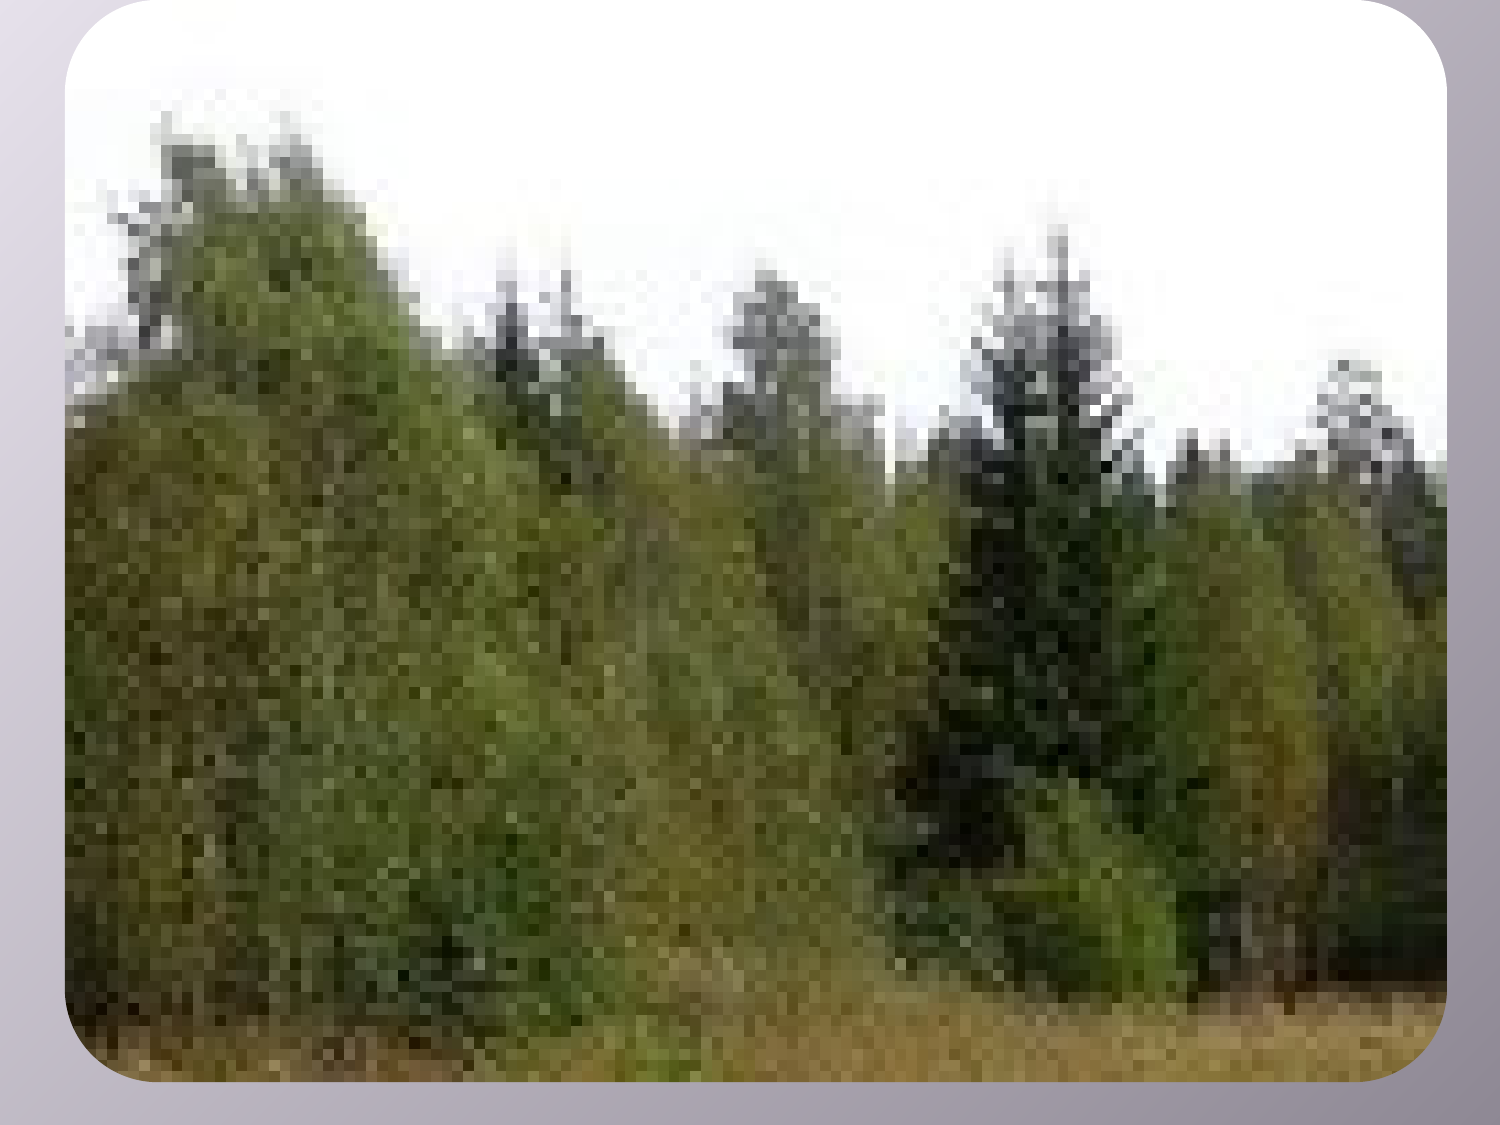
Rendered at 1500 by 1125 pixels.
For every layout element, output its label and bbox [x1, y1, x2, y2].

picture [64, 0, 1448, 1083]
